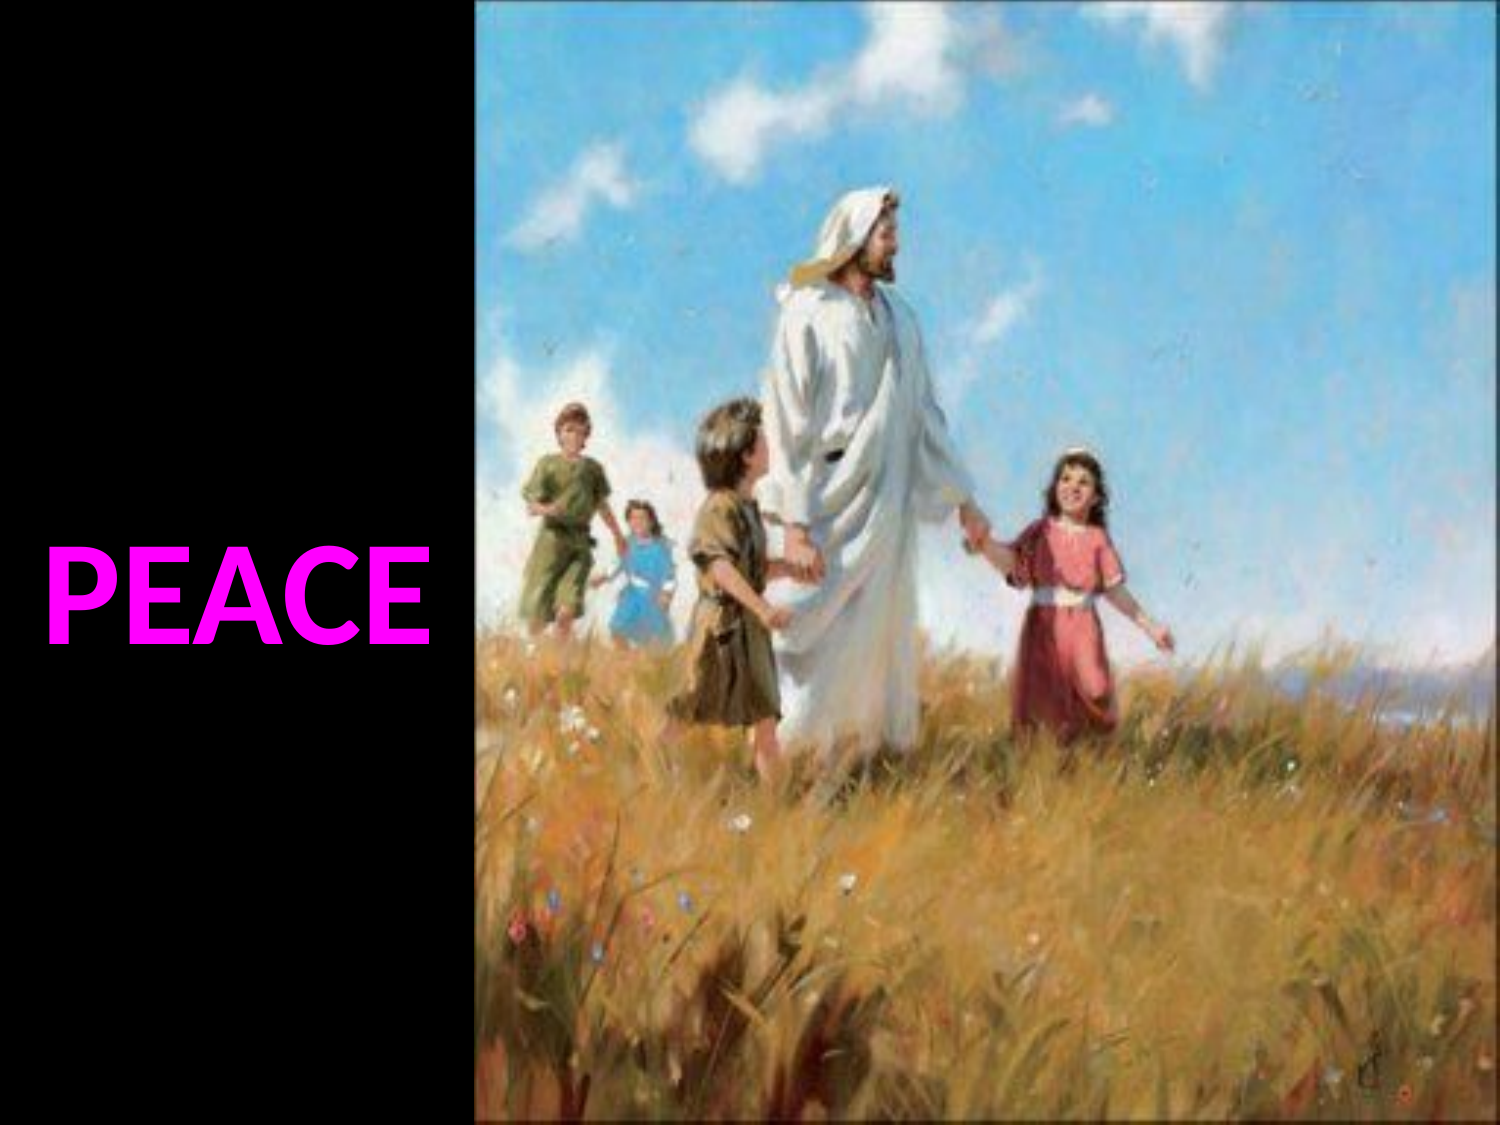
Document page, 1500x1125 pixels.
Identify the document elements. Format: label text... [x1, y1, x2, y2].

picture [474, 0, 1500, 1125]
text_box PEACE [27, 487, 450, 683]
